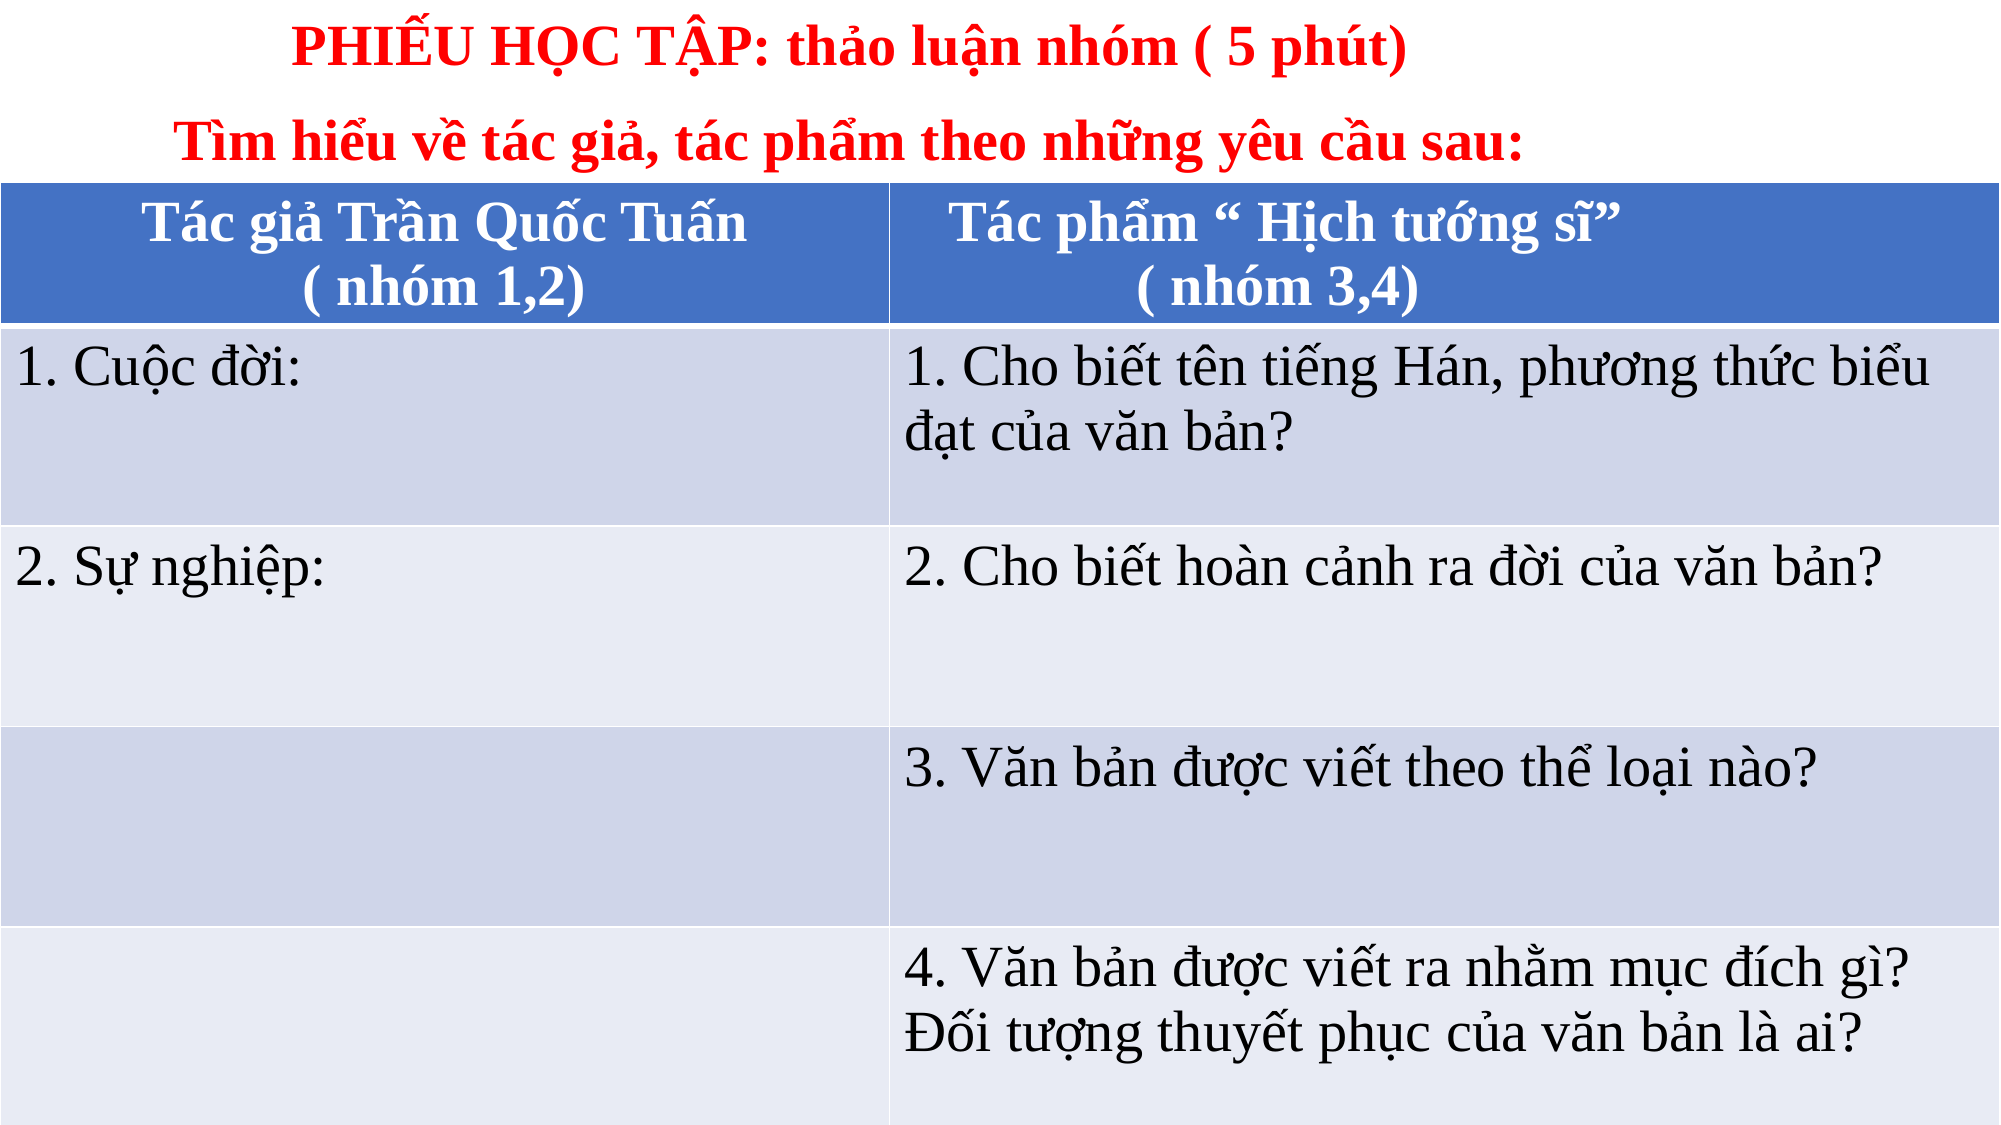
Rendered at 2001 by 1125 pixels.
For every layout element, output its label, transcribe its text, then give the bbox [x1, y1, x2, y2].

text_box PHIẾU HỌC TẬP: thảo luận nhóm ( 5 phút) Tìm hiểu về tác giả, tác phẩm theo những yêu cầu sau: [39, 0, 1661, 180]
table_header Tác phẩm “ Hịch tướng sĩ” ( nhóm 3,4) [890, 183, 1999, 323]
table_cell 1. Cho biết tên tiếng Hán, phương thức biểu đạt của văn bản? [890, 329, 1999, 525]
table_cell 2. Sự nghiệp: [1, 527, 889, 726]
table_header Tác giả Trần Quốc Tuấn ( nhóm 1,2) [1, 183, 889, 323]
table_cell 3. Văn bản được viết theo thể loại nào? [890, 727, 1999, 926]
table_cell [1, 727, 889, 926]
table_cell 1. Cuộc đời: [1, 329, 889, 525]
table_cell 4. Văn bản được viết ra nhằm mục đích gì? Đối tượng thuyết phục của văn bản là ai? [890, 928, 1999, 1125]
table_cell 2. Cho biết hoàn cảnh ra đời của văn bản? [890, 527, 1999, 726]
table_cell [1, 928, 889, 1125]
